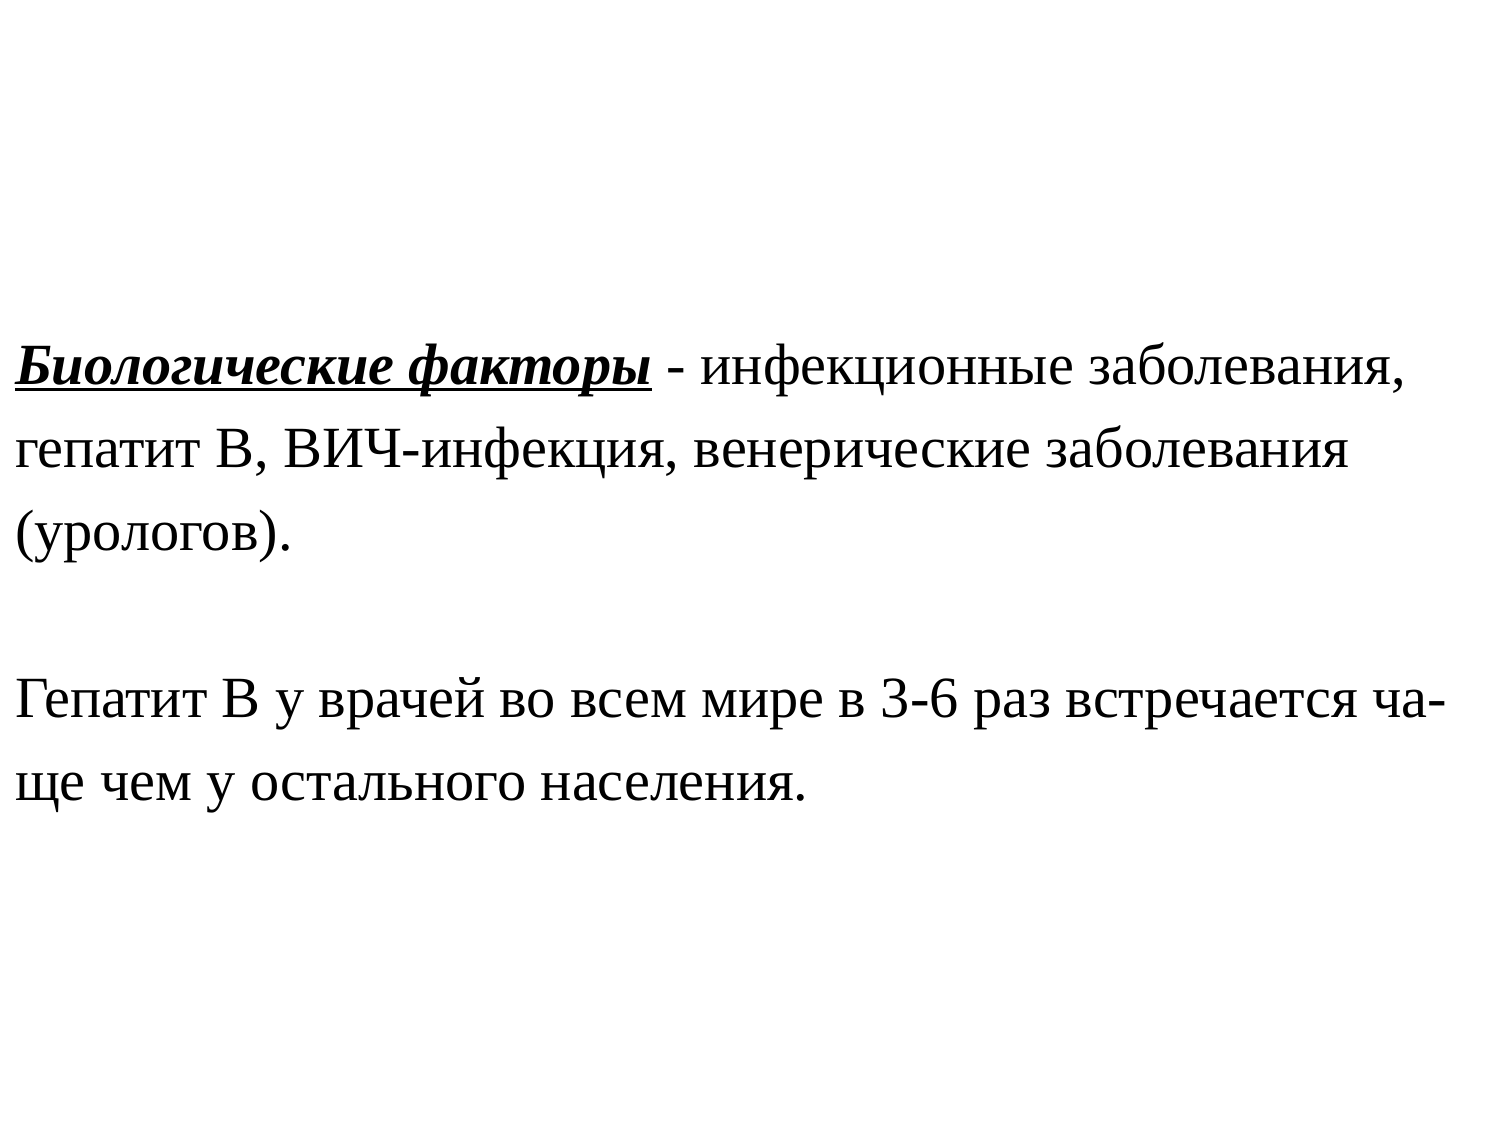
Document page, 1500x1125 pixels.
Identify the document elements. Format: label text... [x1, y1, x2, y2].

title Биологические факторы - инфекционные заболевания, гепатит В, ВИЧ-инфекция, венерические заболевания (урологов). Гепатит В у врачей во всем мире в 3-6 раз встречается ча-ще чем у остального населения. [0, 0, 1500, 1125]
